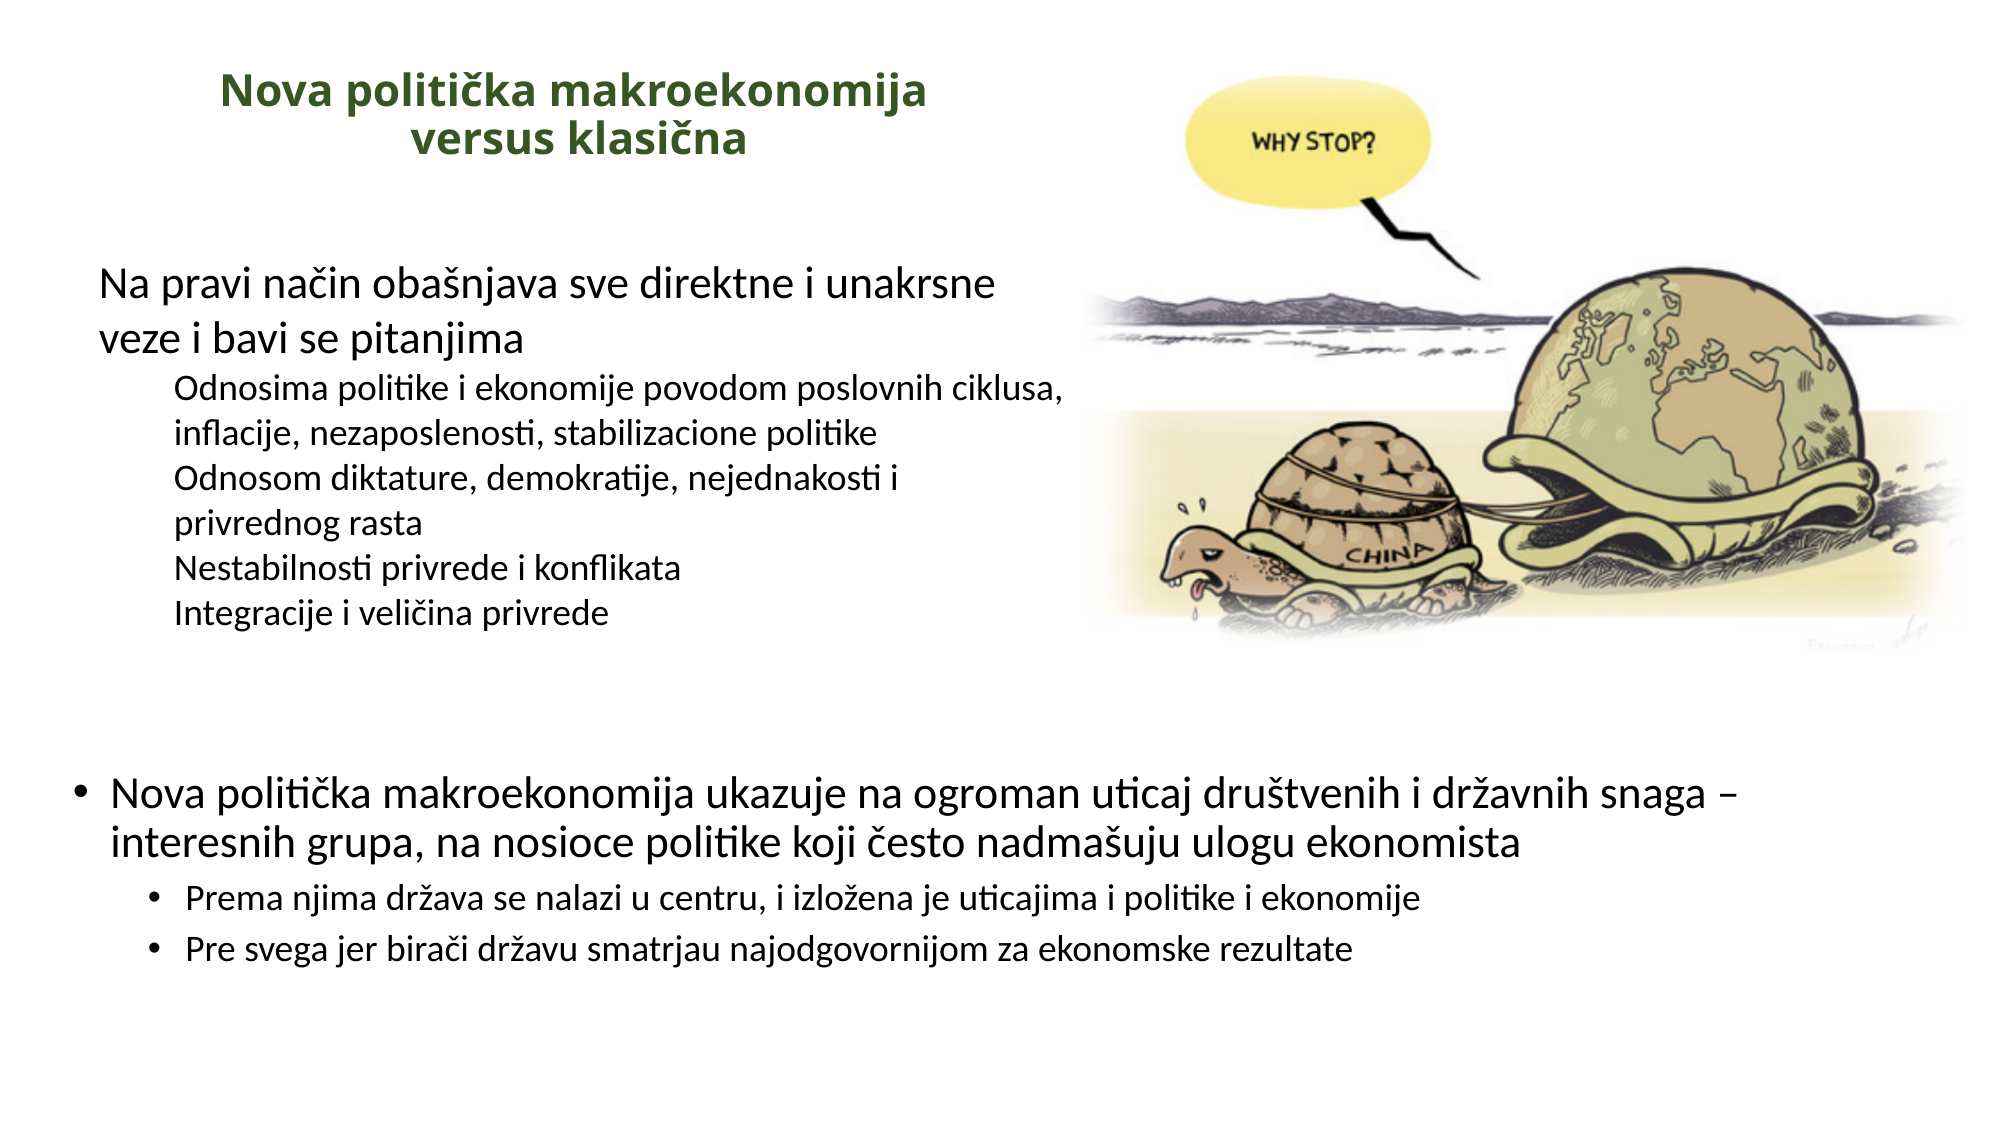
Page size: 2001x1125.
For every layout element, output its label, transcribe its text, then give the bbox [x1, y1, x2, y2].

list Nova politička makroekonomija ukazuje na ogroman uticaj društvenih i državnih snaga – interesnih grupa, na nosioce politike koji često nadmašuju ulogu ekonomista Prema njima država se nalazi u centru, i izložena je uticajima i politike i ekonomije Pre svega jer birači državu smatrjau najodgovornijom za ekonomske rezultate [57, 685, 1783, 1053]
picture [1078, 30, 1972, 661]
text_box Na pravi način obašnjava sve direktne i unakrsne veze i bavi se pitanjima Odnosima politike i ekonomije povodom poslovnih ciklusa, inflacije, nezaposlenosti, stabilizacione politike Odnosom diktature, demokratije, nejednakosti i privrednog rasta Nestabilnosti privrede i konflikata Integracije i veličina privrede [84, 245, 1078, 640]
title Nova politička makroekonomija versus klasična [137, 59, 1022, 174]
